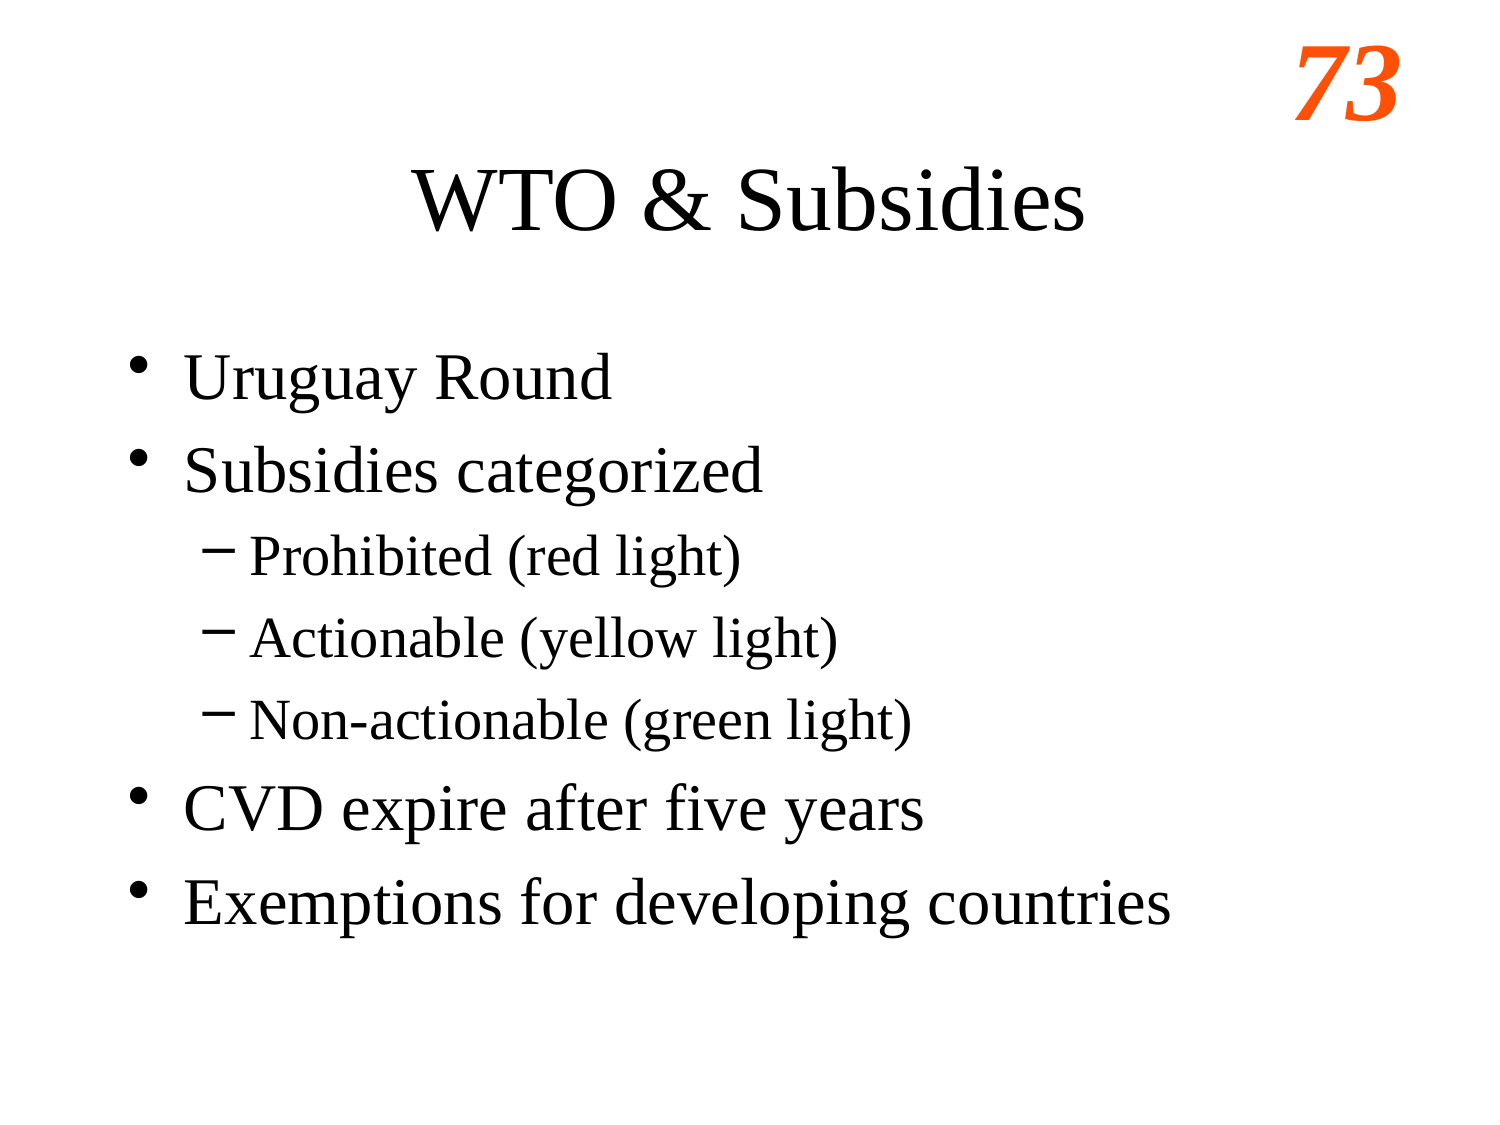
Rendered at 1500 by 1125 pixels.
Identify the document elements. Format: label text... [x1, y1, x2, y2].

list Uruguay Round Subsidies categorized Prohibited (red light) Actionable (yellow light) Non-actionable (green light) CVD expire after five years Exemptions for developing countries [112, 324, 1388, 1000]
title WTO & Subsidies [112, 99, 1388, 288]
